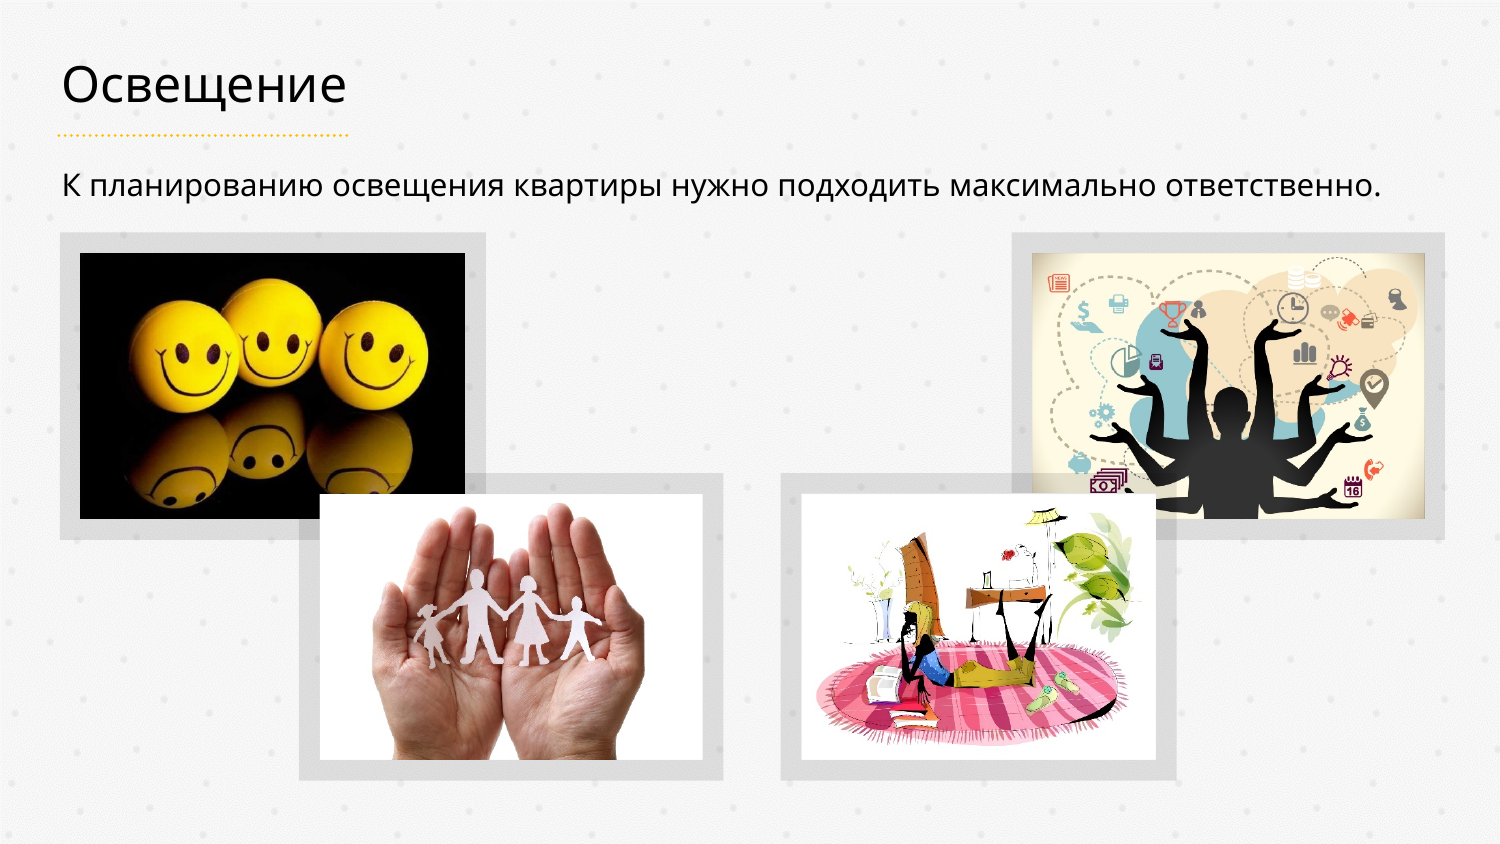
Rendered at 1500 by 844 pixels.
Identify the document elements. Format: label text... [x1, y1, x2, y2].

text_box К планированию освещения квартиры нужно подходить максимально ответственно. [46, 157, 1442, 210]
picture [0, 0, 1500, 844]
text_box Освещение [46, 45, 1460, 120]
